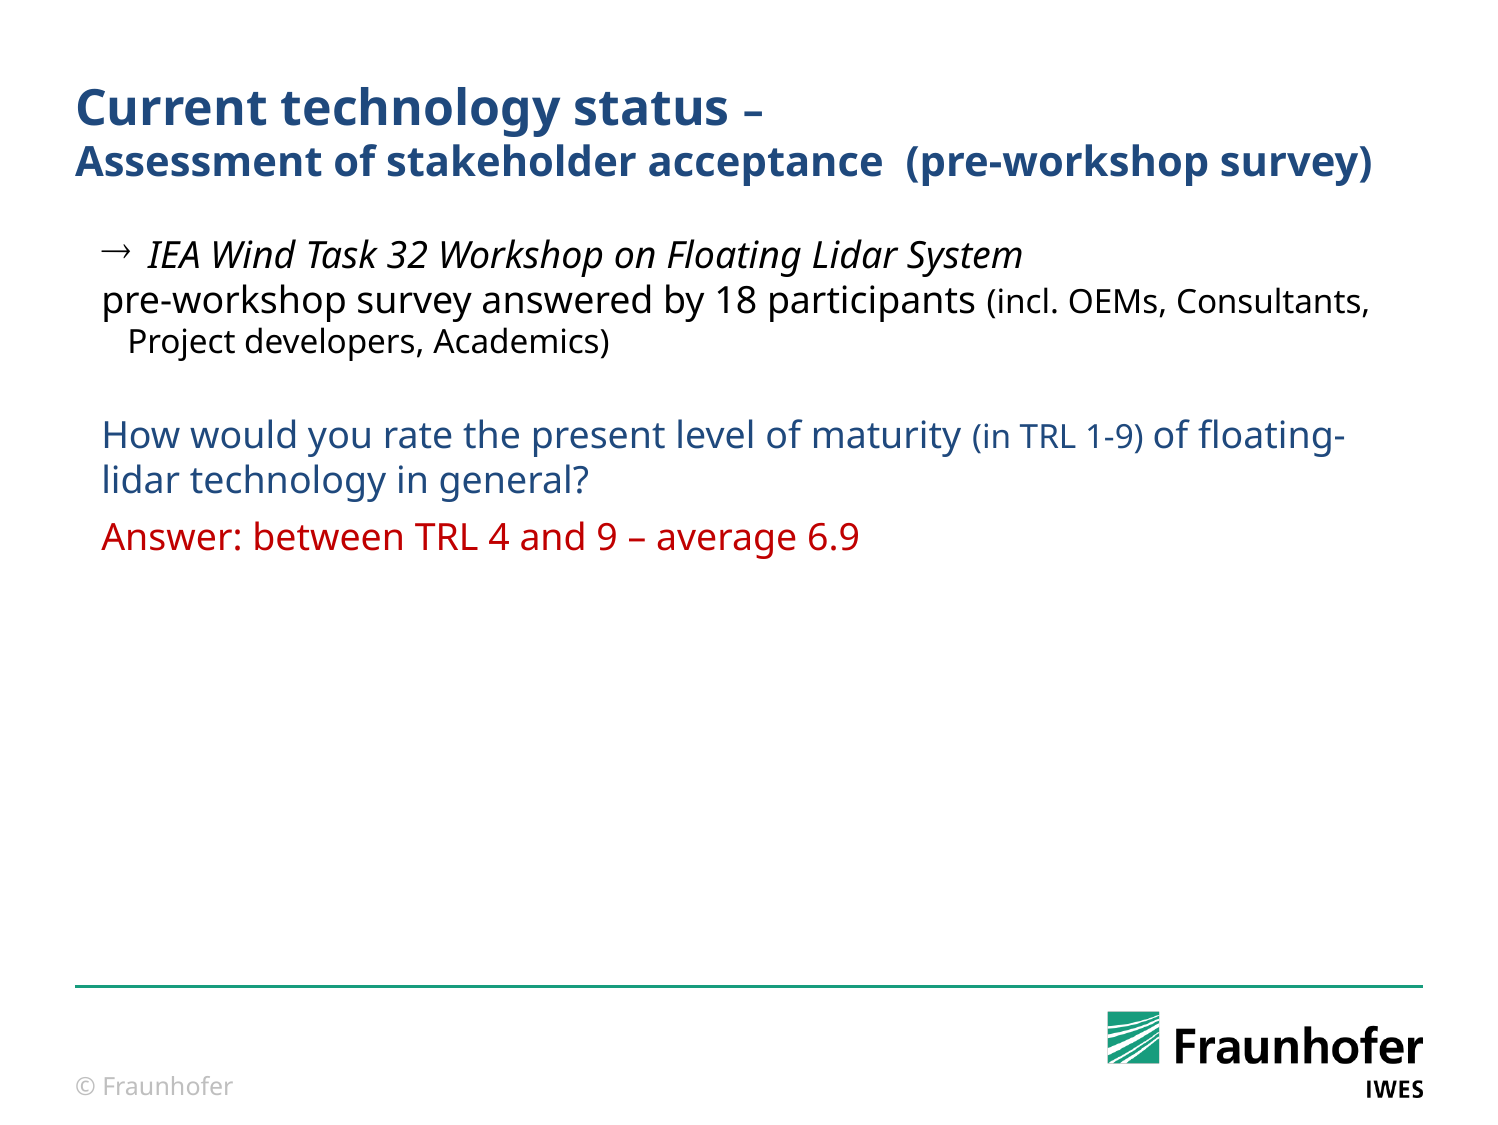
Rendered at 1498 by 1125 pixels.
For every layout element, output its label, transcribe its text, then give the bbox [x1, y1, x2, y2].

picture [1105, 1009, 1425, 1100]
text_box IEA Wind Task 32 Workshop on Floating Lidar System pre-workshop survey answered by 18 participants (incl. OEMs, Consultants, Project developers, Academics) How would you rate the present level of maturity (in TRL 1-9) of floating-lidar technology in general? Answer: between TRL 4 and 9 – average 6.9 [86, 223, 1387, 764]
title Current technology status – Assessment of stakeholder acceptance (pre-workshop survey) [75, 75, 1424, 187]
